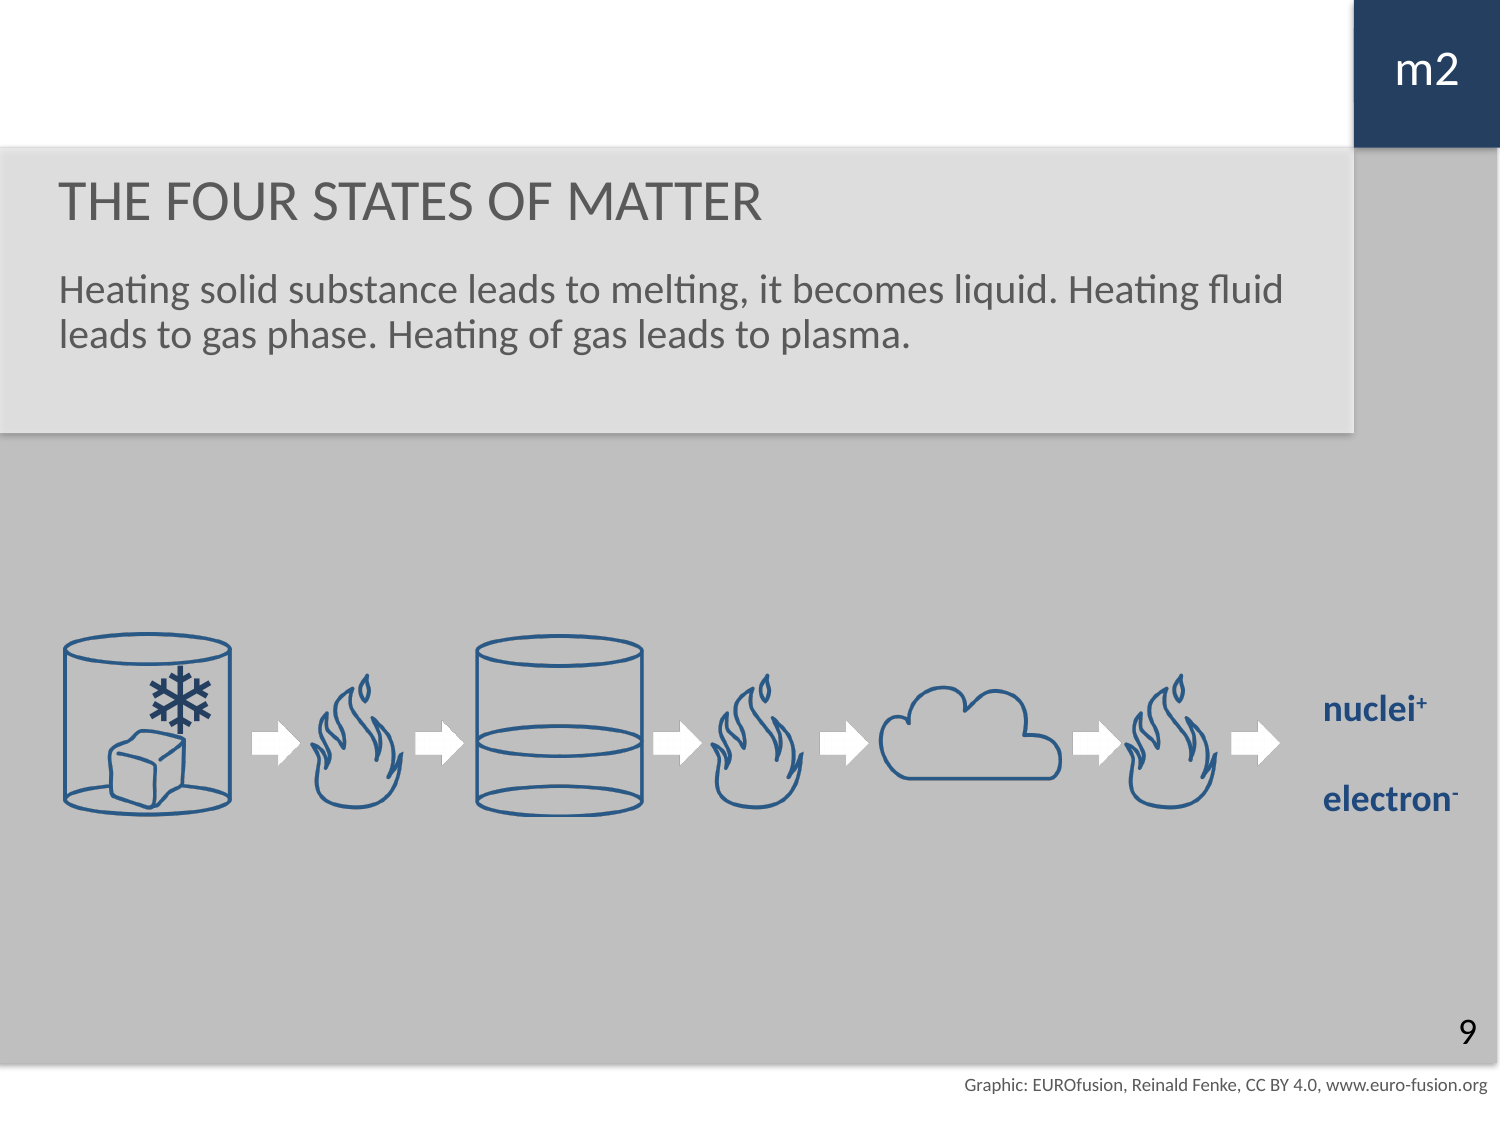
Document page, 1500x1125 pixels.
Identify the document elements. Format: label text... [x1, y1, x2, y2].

text_box The Four States of Matter Heating solid substance leads to melting, it becomes liquid. Heating fluid leads to gas phase. Heating of gas leads to plasma. [58, 170, 1309, 359]
text_box Graphic: EUROfusion, Reinald Fenke, CC BY 4.0, www.euro-fusion.org [354, 1065, 1500, 1103]
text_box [1353, 0, 1500, 148]
text_box [0, 147, 1355, 434]
text_box 9 [1443, 999, 1492, 1060]
text_box [0, 156, 1498, 1064]
text_box nuclei+ electron- [1308, 676, 1493, 827]
picture [62, 632, 1290, 817]
